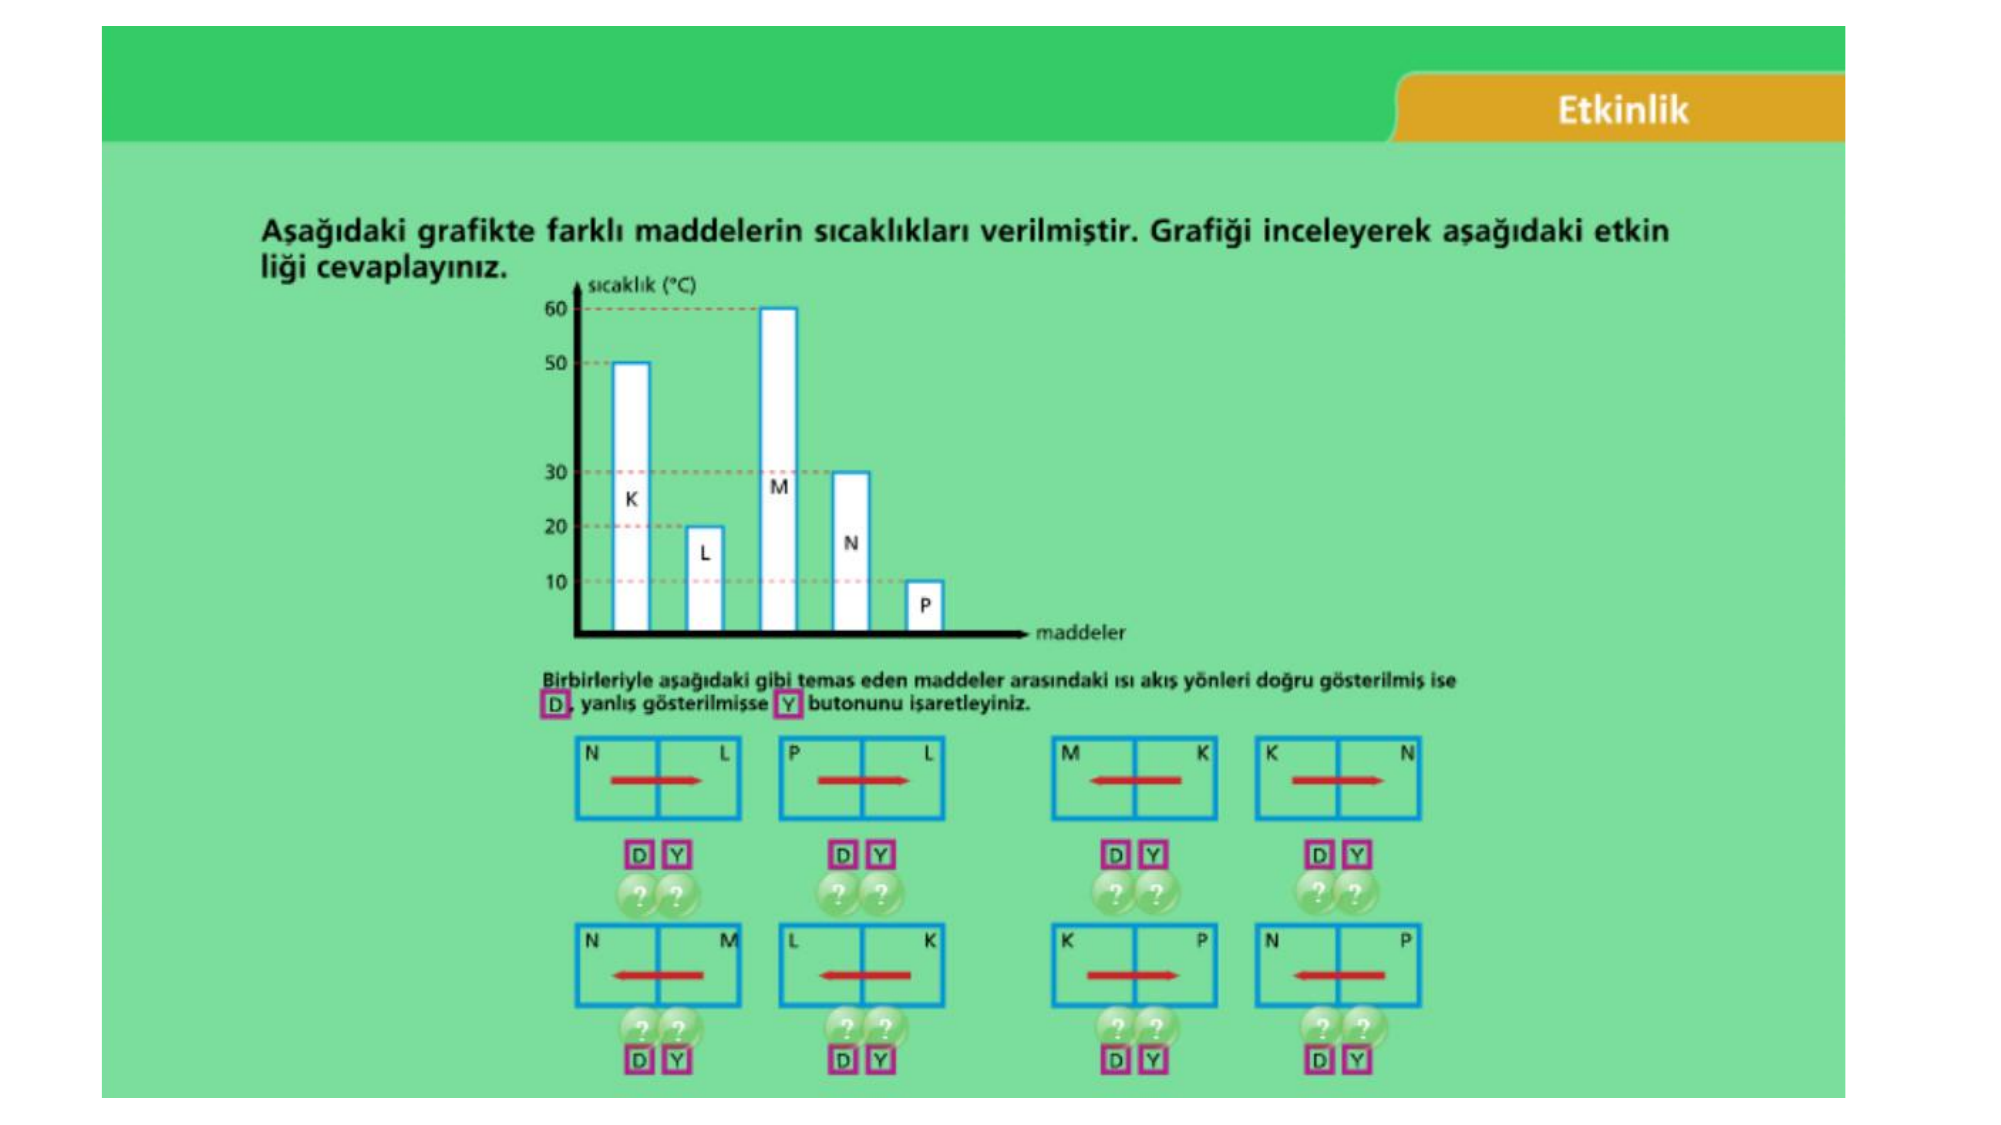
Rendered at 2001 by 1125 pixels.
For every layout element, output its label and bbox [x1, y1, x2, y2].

picture [101, 26, 1846, 1099]
